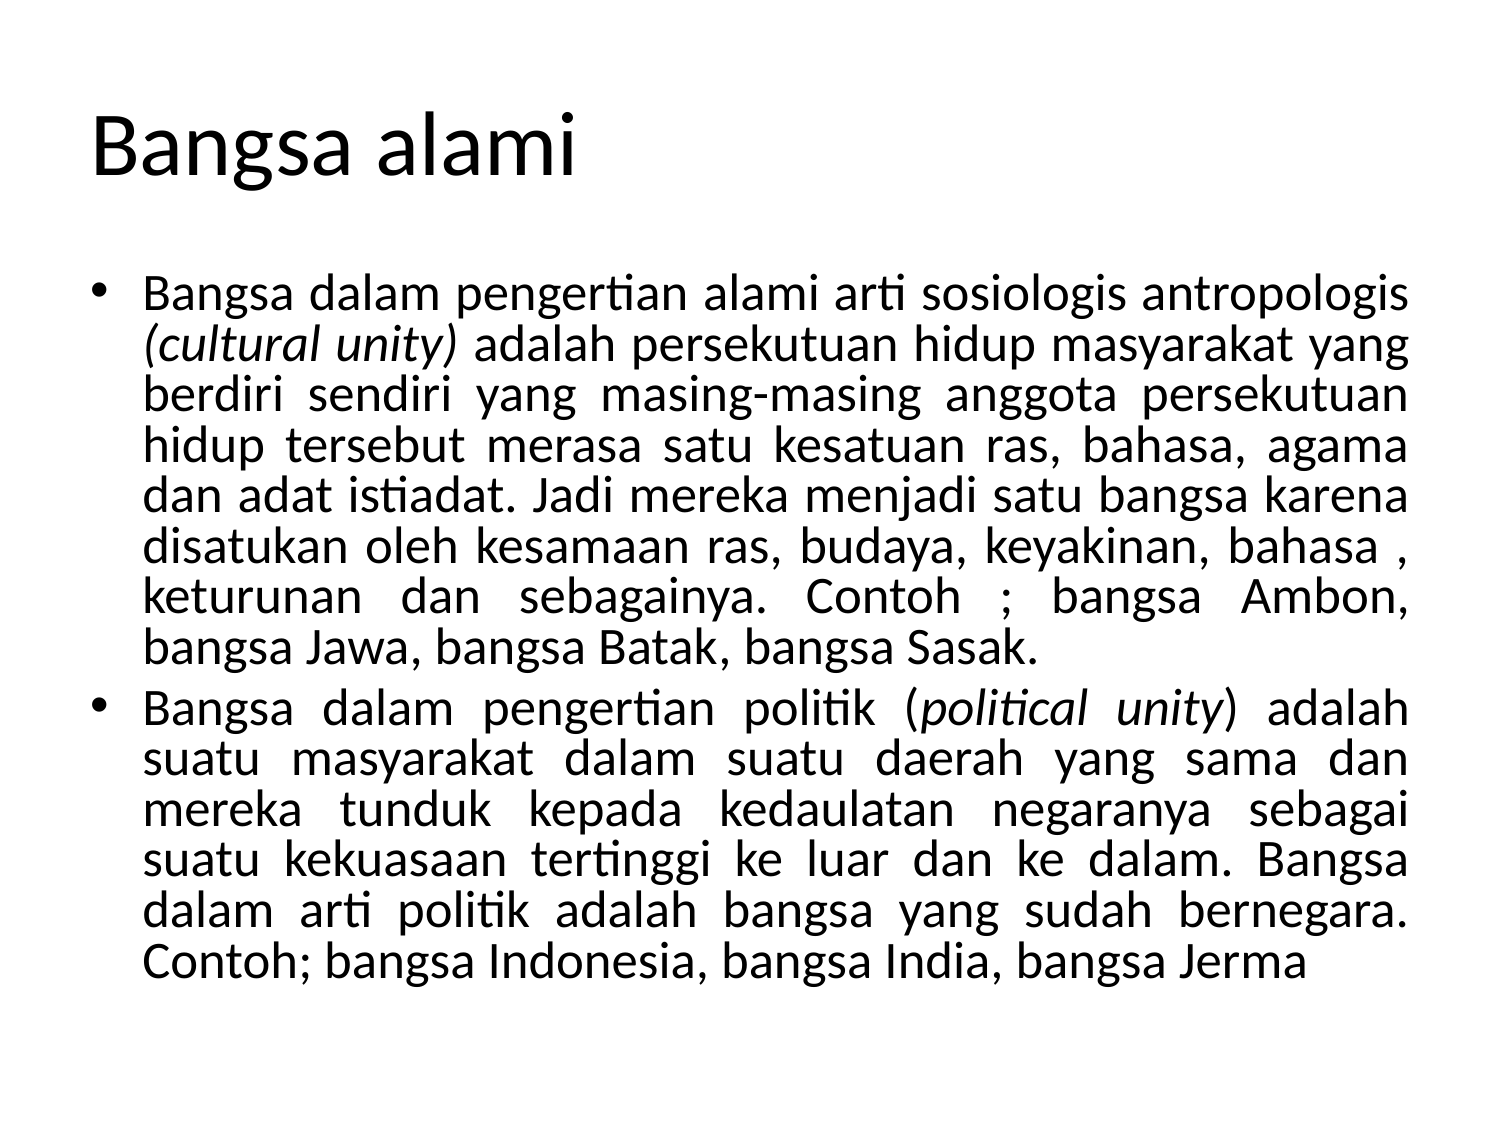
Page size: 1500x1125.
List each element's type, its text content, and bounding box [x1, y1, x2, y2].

title Bangsa alami [75, 45, 1425, 233]
list Bangsa dalam pengertian alami arti sosiologis antropologis (cultural unity) adalah persekutuan hidup masyarakat yang berdiri sendiri yang masing-masing anggota persekutuan hidup tersebut merasa satu kesatuan ras, bahasa, agama dan adat istiadat. Jadi mereka menjadi satu bangsa karena disatukan oleh kesamaan ras, budaya, keyakinan, bahasa , keturunan dan sebagainya. Contoh ; bangsa Ambon, bangsa Jawa, bangsa Batak, bangsa Sasak. Bangsa dalam pengertian politik (political unity) adalah suatu masyarakat dalam suatu daerah yang sama dan mereka tunduk kepada kedaulatan negaranya sebagai suatu kekuasaan tertinggi ke luar dan ke dalam. Bangsa dalam arti politik adalah bangsa yang sudah bernegara. Contoh; bangsa Indonesia, bangsa India, bangsa Jerma [75, 262, 1425, 1005]
